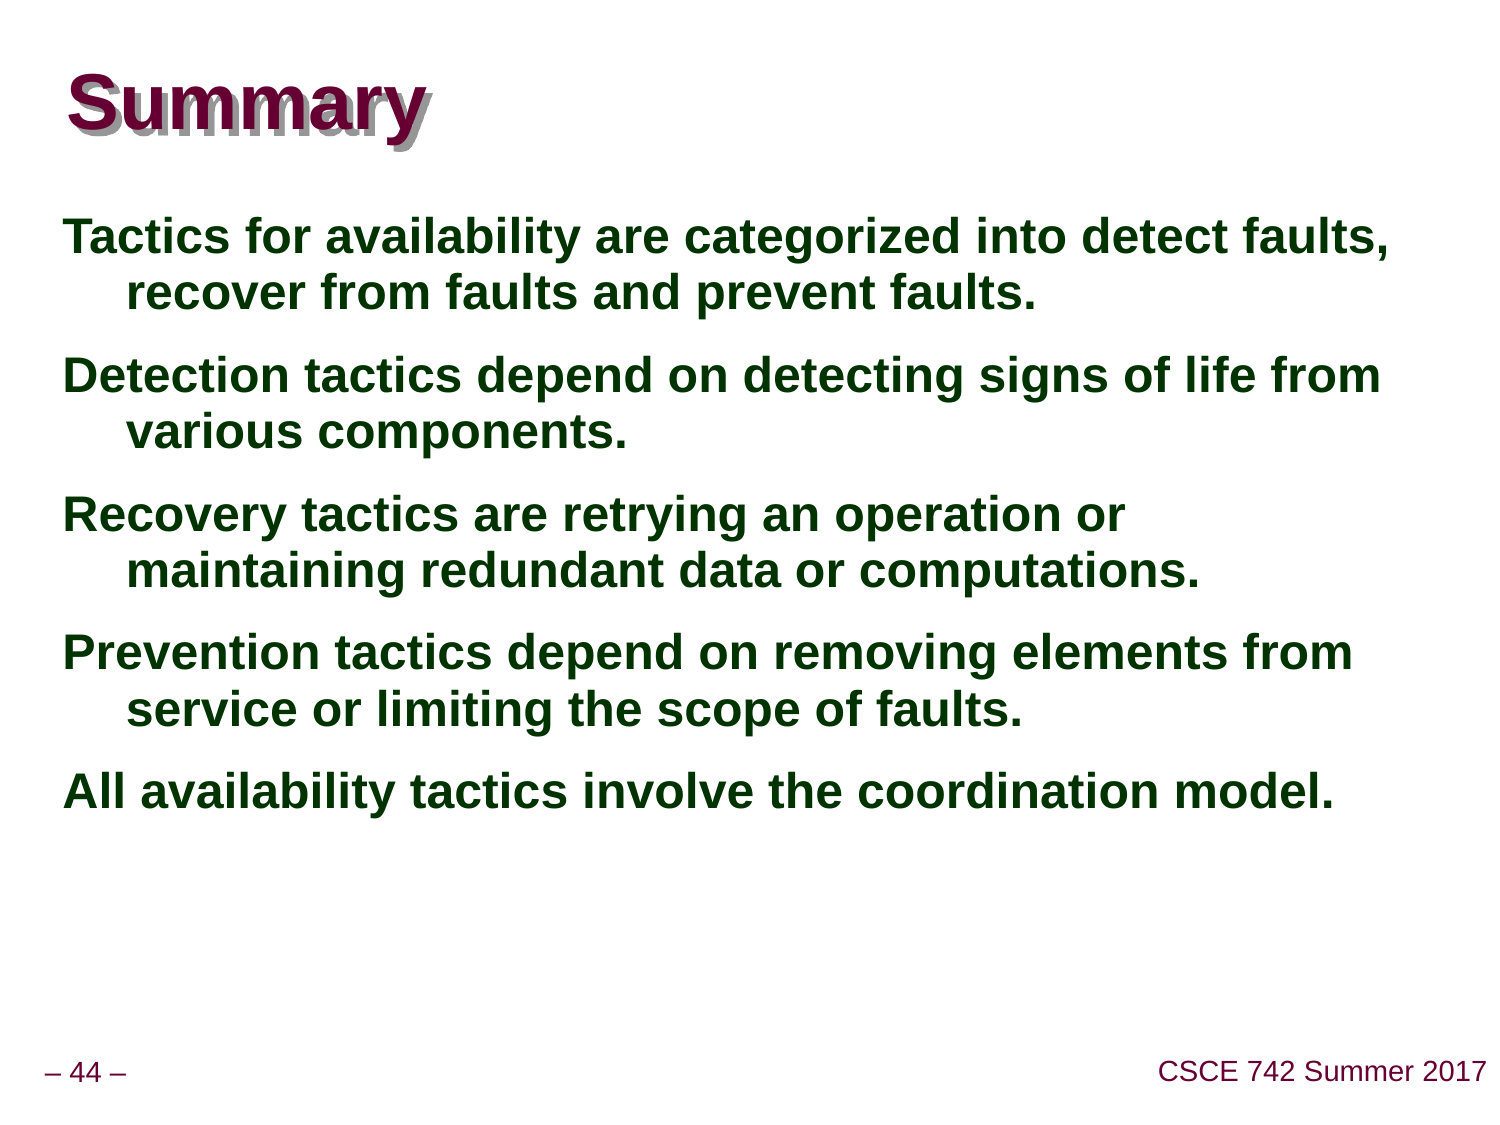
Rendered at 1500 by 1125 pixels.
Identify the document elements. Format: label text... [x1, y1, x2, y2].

list Tactics for availability are categorized into detect faults, recover from faults and prevent faults. Detection tactics depend on detecting signs of life from various components. Recovery tactics are retrying an operation or maintaining redundant data or computations. Prevention tactics depend on removing elements from service or limiting the scope of faults. All availability tactics involve the coordination model. [47, 199, 1411, 1058]
title Summary [66, 40, 1497, 169]
